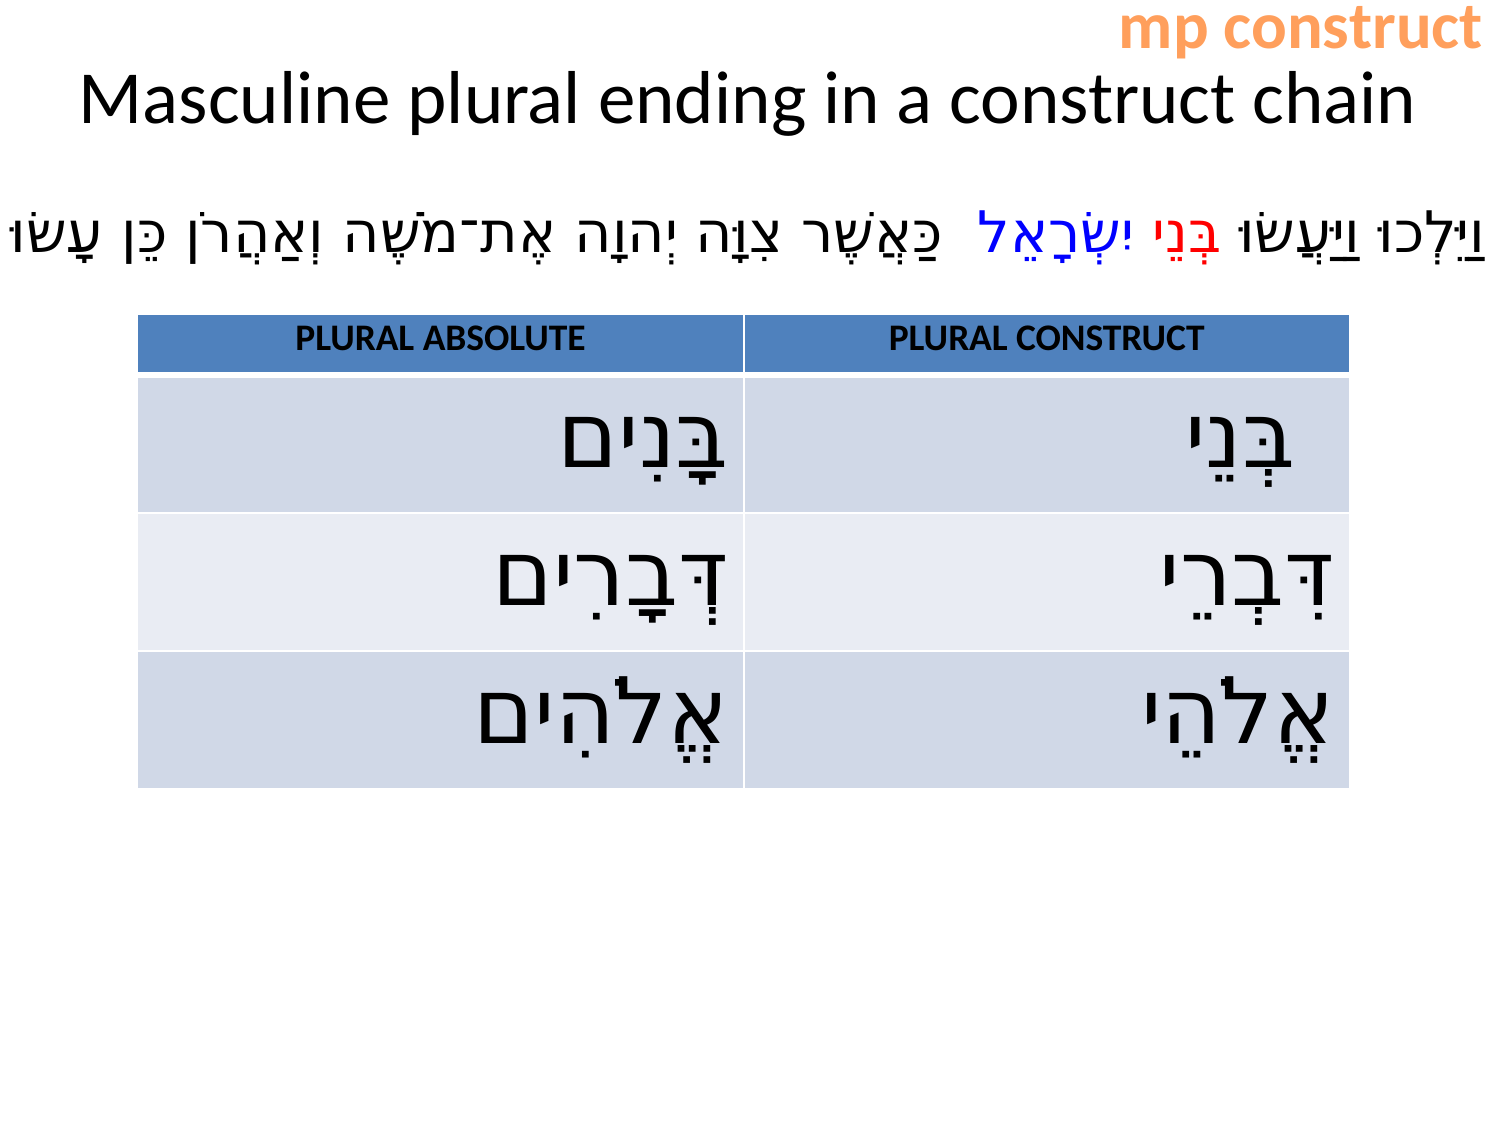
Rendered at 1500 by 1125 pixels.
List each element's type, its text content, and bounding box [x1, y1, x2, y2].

table_header PLURAL ABSOLUTE [138, 315, 743, 372]
table_header PLURAL CONSTRUCT [745, 315, 1349, 372]
text_box וַיֵּלְכוּ וַיַּעֲשׂוּ בְּנֵי יִשְׂרָאֵל כַּאֲשֶׁר צִוָּה יְהוָה אֶת־מֹשֶׁה וְאַהֲרֹן כֵּן עָשׂוּ [0, 187, 1500, 324]
table_cell דִּבְרֵי [745, 514, 1349, 650]
title Masculine plural ending in a construct chain [0, 0, 1497, 187]
table_cell דְּבָרִים [138, 514, 743, 650]
text_box mp construct [1104, 0, 1499, 70]
table_cell בָּנִים [138, 378, 743, 512]
table_cell אֱלֹהֵי [745, 652, 1349, 788]
table_cell אֱלֹהִים [138, 652, 743, 788]
table_cell בְּנֵי [745, 378, 1349, 512]
